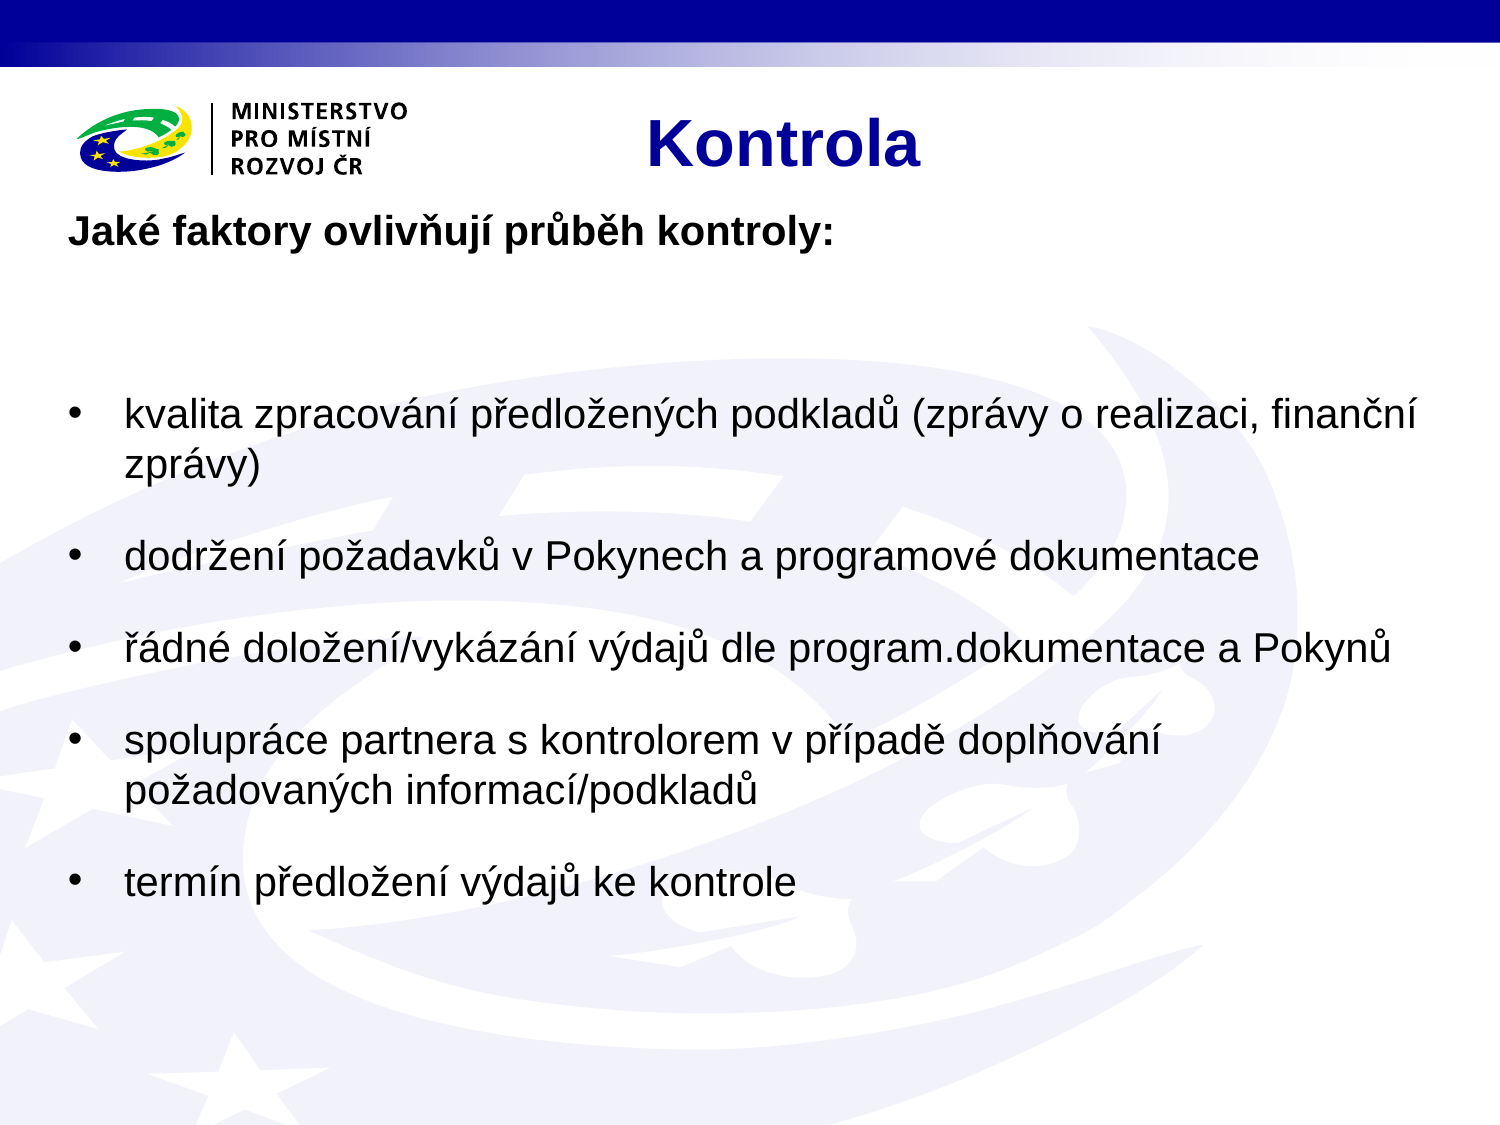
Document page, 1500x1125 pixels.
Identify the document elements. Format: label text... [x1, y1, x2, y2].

list Jaké faktory ovlivňují průběh kontroly: kvalita zpracování předložených podkladů (zprávy o realizaci, finanční zprávy) dodržení požadavků v Pokynech a programové dokumentace řádné doložení/vykázání výdajů dle program.dokumentace a Pokynů spolupráce partnera s kontrolorem v případě doplňování požadovaných informací/podkladů termín předložení výdajů ke kontrole [53, 196, 1437, 1094]
text_box Kontrola [631, 92, 1211, 187]
